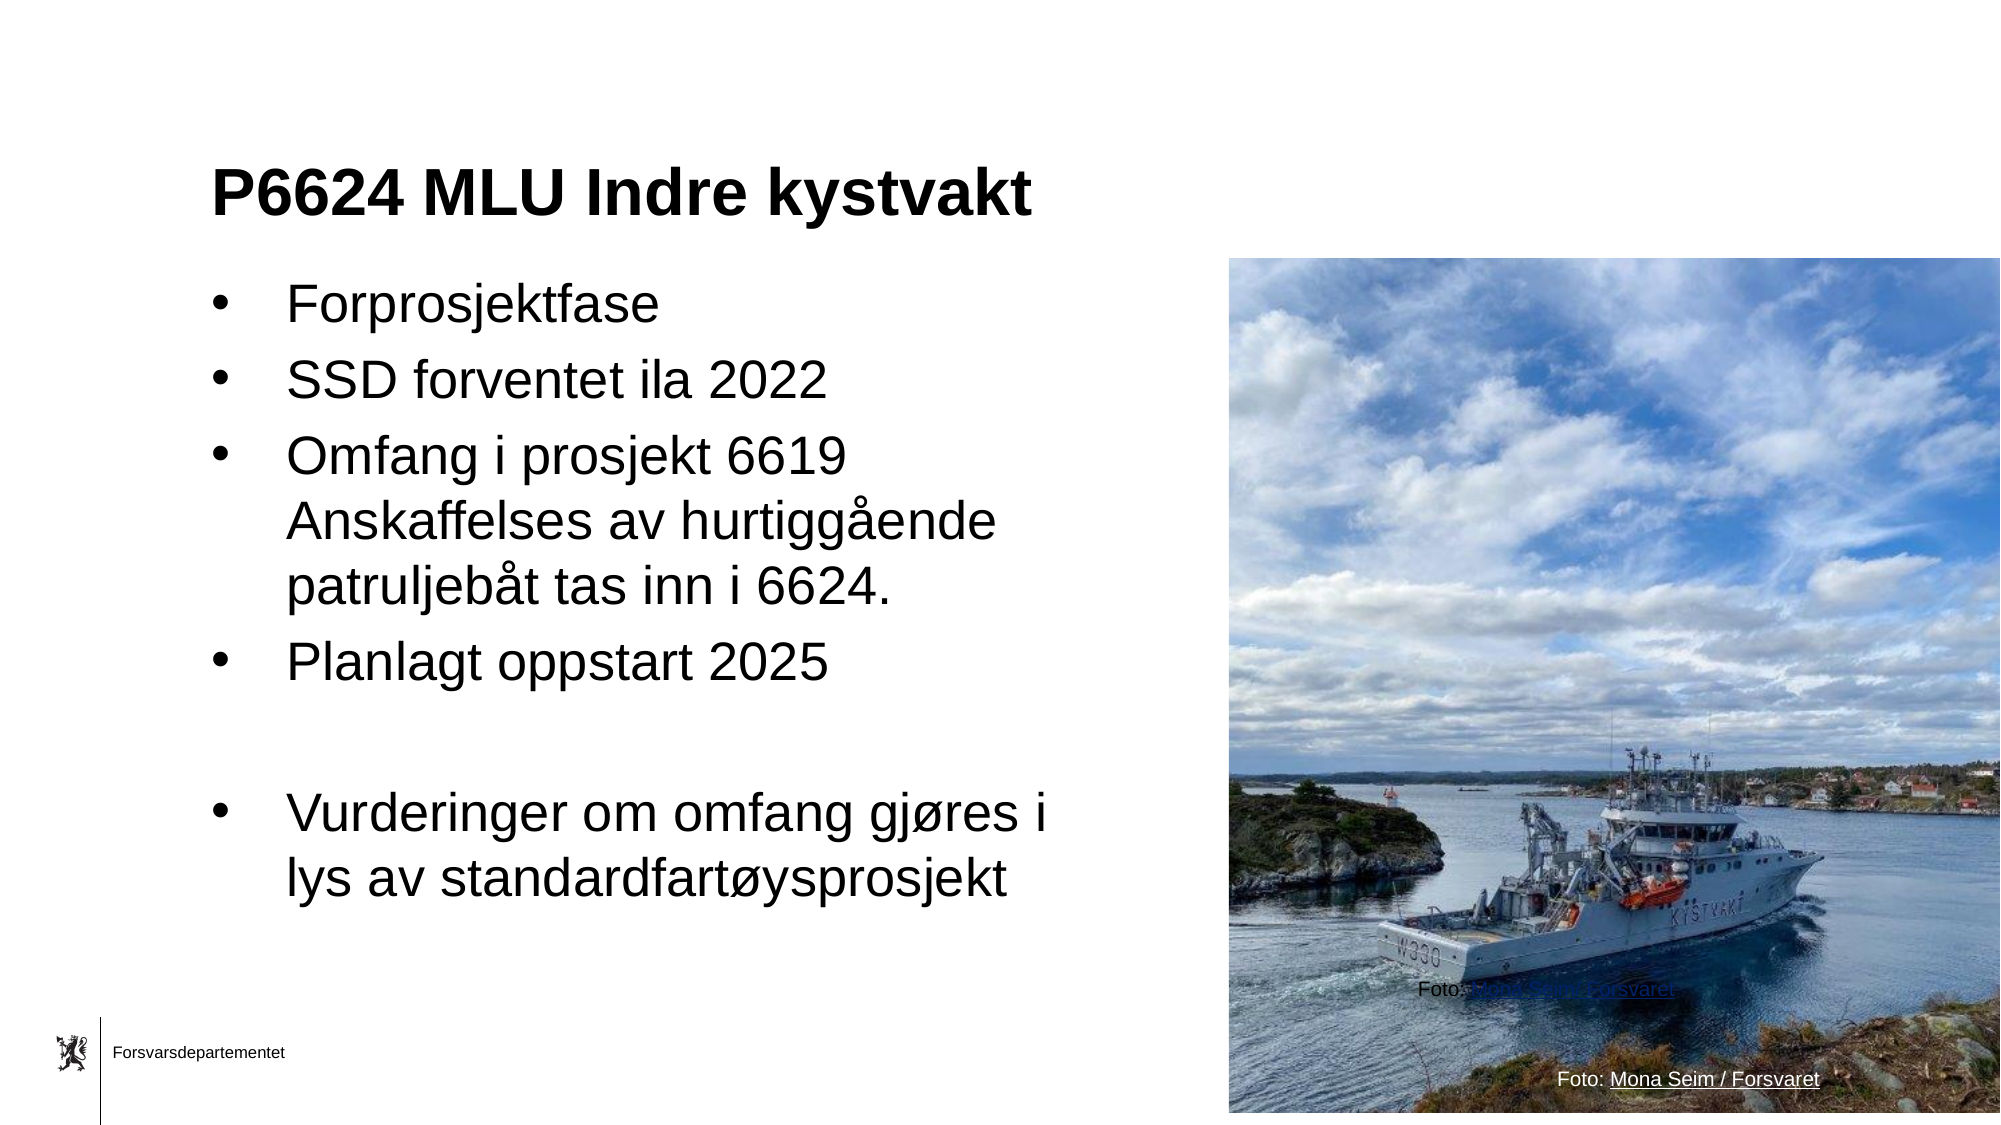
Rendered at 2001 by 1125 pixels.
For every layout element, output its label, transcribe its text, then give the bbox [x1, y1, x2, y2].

list Forprosjektfase SSD forventet ila 2022 Omfang i prosjekt 6619 Anskaffelses av hurtiggående patruljebåt tas inn i 6624. Planlagt oppstart 2025 Vurderinger om omfang gjøres i lys av standardfartøysprosjekt [196, 260, 1072, 1004]
picture [1228, 257, 2000, 1114]
picture [56, 1035, 87, 1072]
title P6624 MLU Indre kystvakt [196, 48, 1396, 237]
